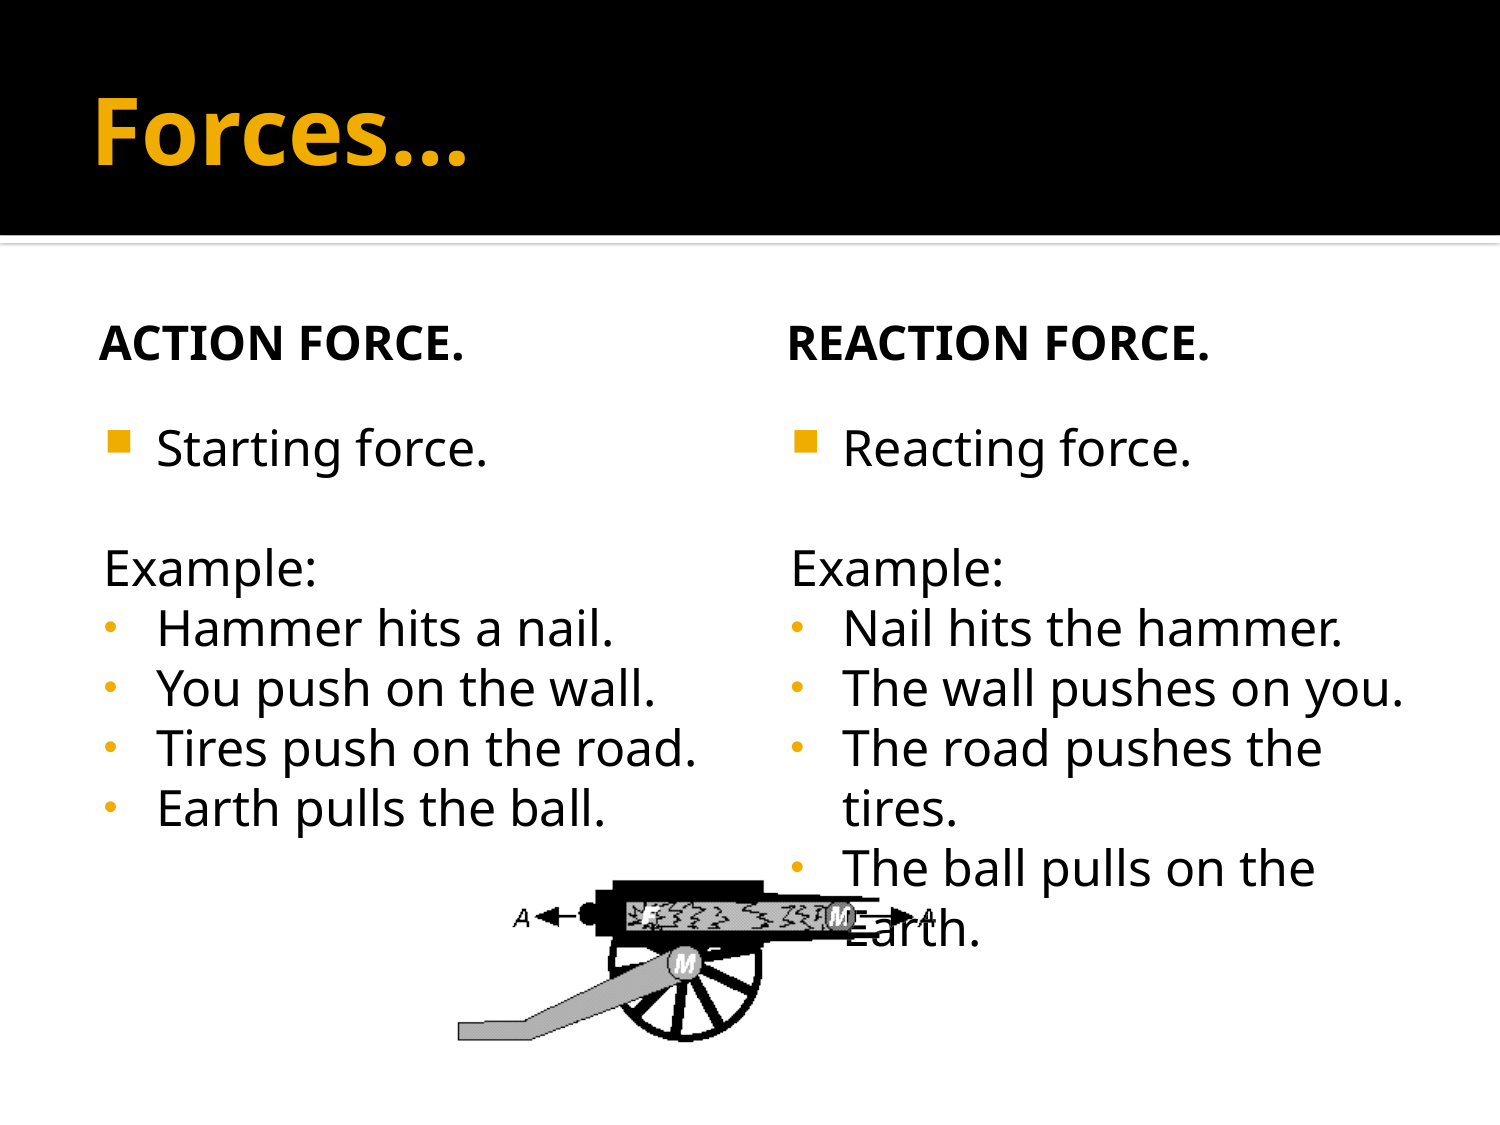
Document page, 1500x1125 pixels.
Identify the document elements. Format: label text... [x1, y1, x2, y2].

title Forces… [75, 24, 1425, 231]
list ACTION FORCE. [75, 278, 738, 396]
list Starting force. Example: Hammer hits a nail. You push on the wall. Tires push on the road. Earth pulls the ball. [75, 401, 738, 1050]
list Reacting force. Example: Nail hits the hammer. The wall pushes on you. The road pushes the tires. The ball pulls on the Earth. [761, 401, 1425, 1050]
list REACTION FORCE. [761, 278, 1425, 396]
picture [449, 874, 941, 1049]
